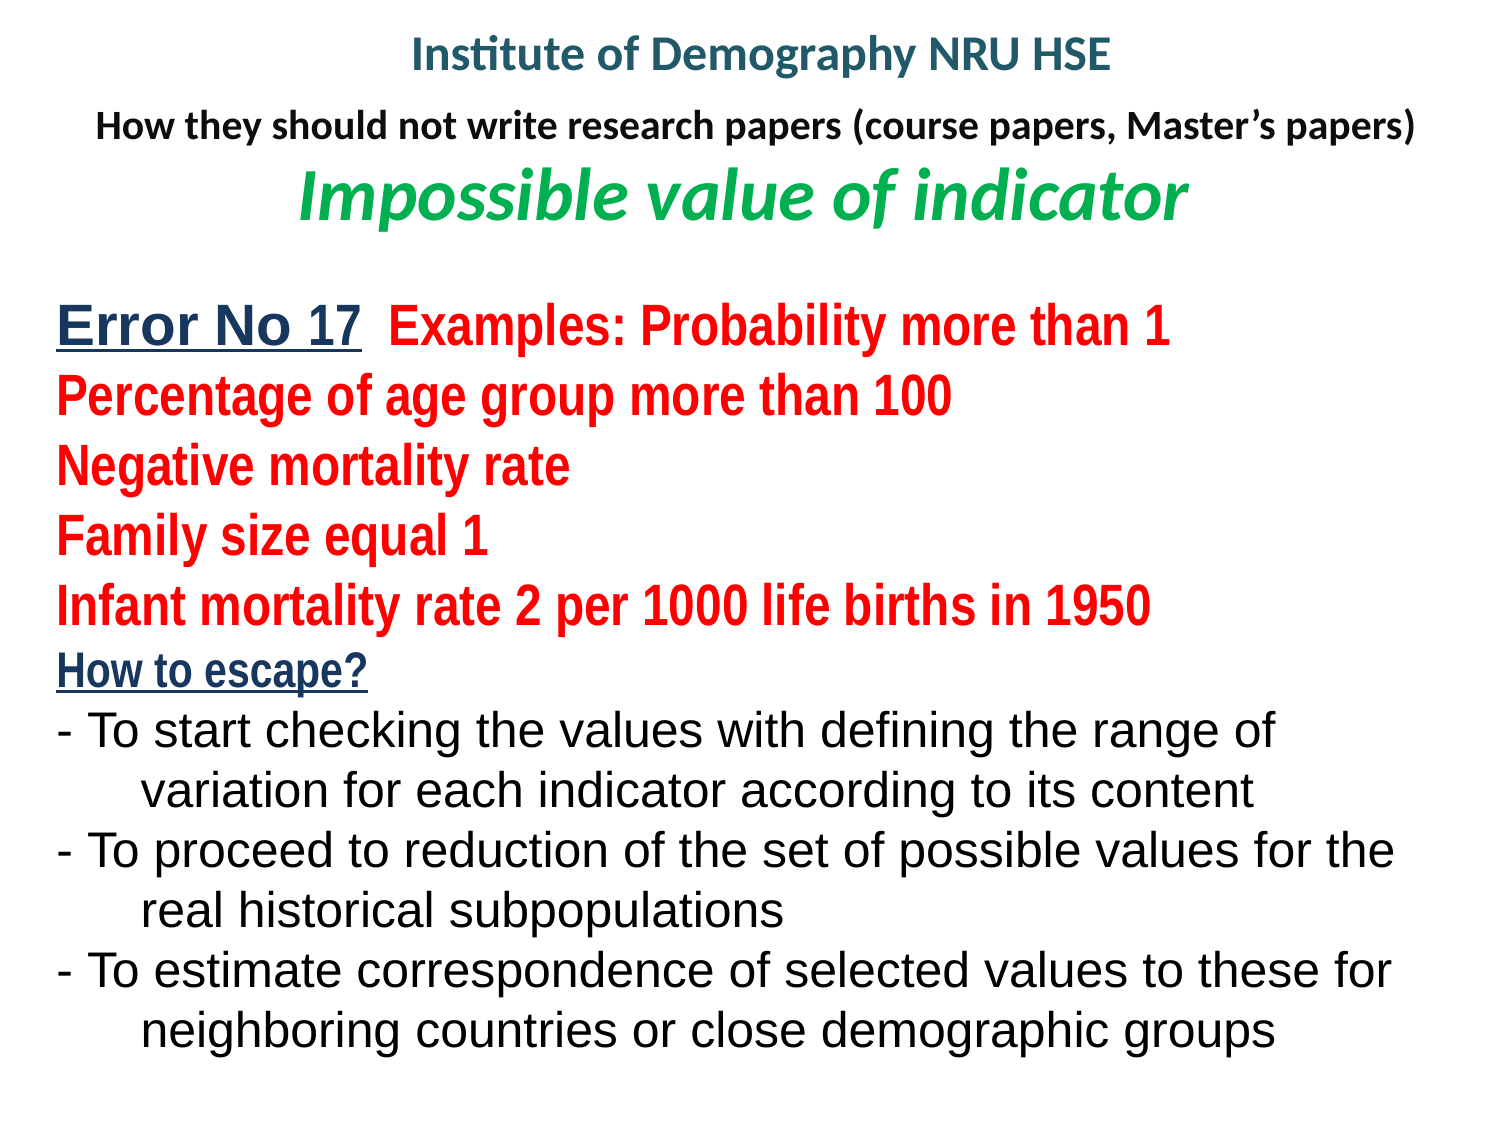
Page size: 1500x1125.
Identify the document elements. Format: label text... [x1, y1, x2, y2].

text_box Error No 17 Examples: Probability more than 1 Percentage of age group more than 100 Negative mortality rate Family size equal 1 Infant mortality rate 2 per 1000 life births in 1950 How to escape? - To start checking the values with defining the range of variation for each indicator according to its content - To proceed to reduction of the set of possible values for the real historical subpopulations - To estimate correspondence of selected values to these for neighboring countries or close demographic groups [41, 219, 1459, 1125]
text_box Impossible value of indicator [41, 148, 1447, 219]
subtitle How they should not write research papers (course papers, Master’s papers) [76, 89, 1436, 148]
title Institute of Demography NRU HSE [123, 0, 1400, 89]
